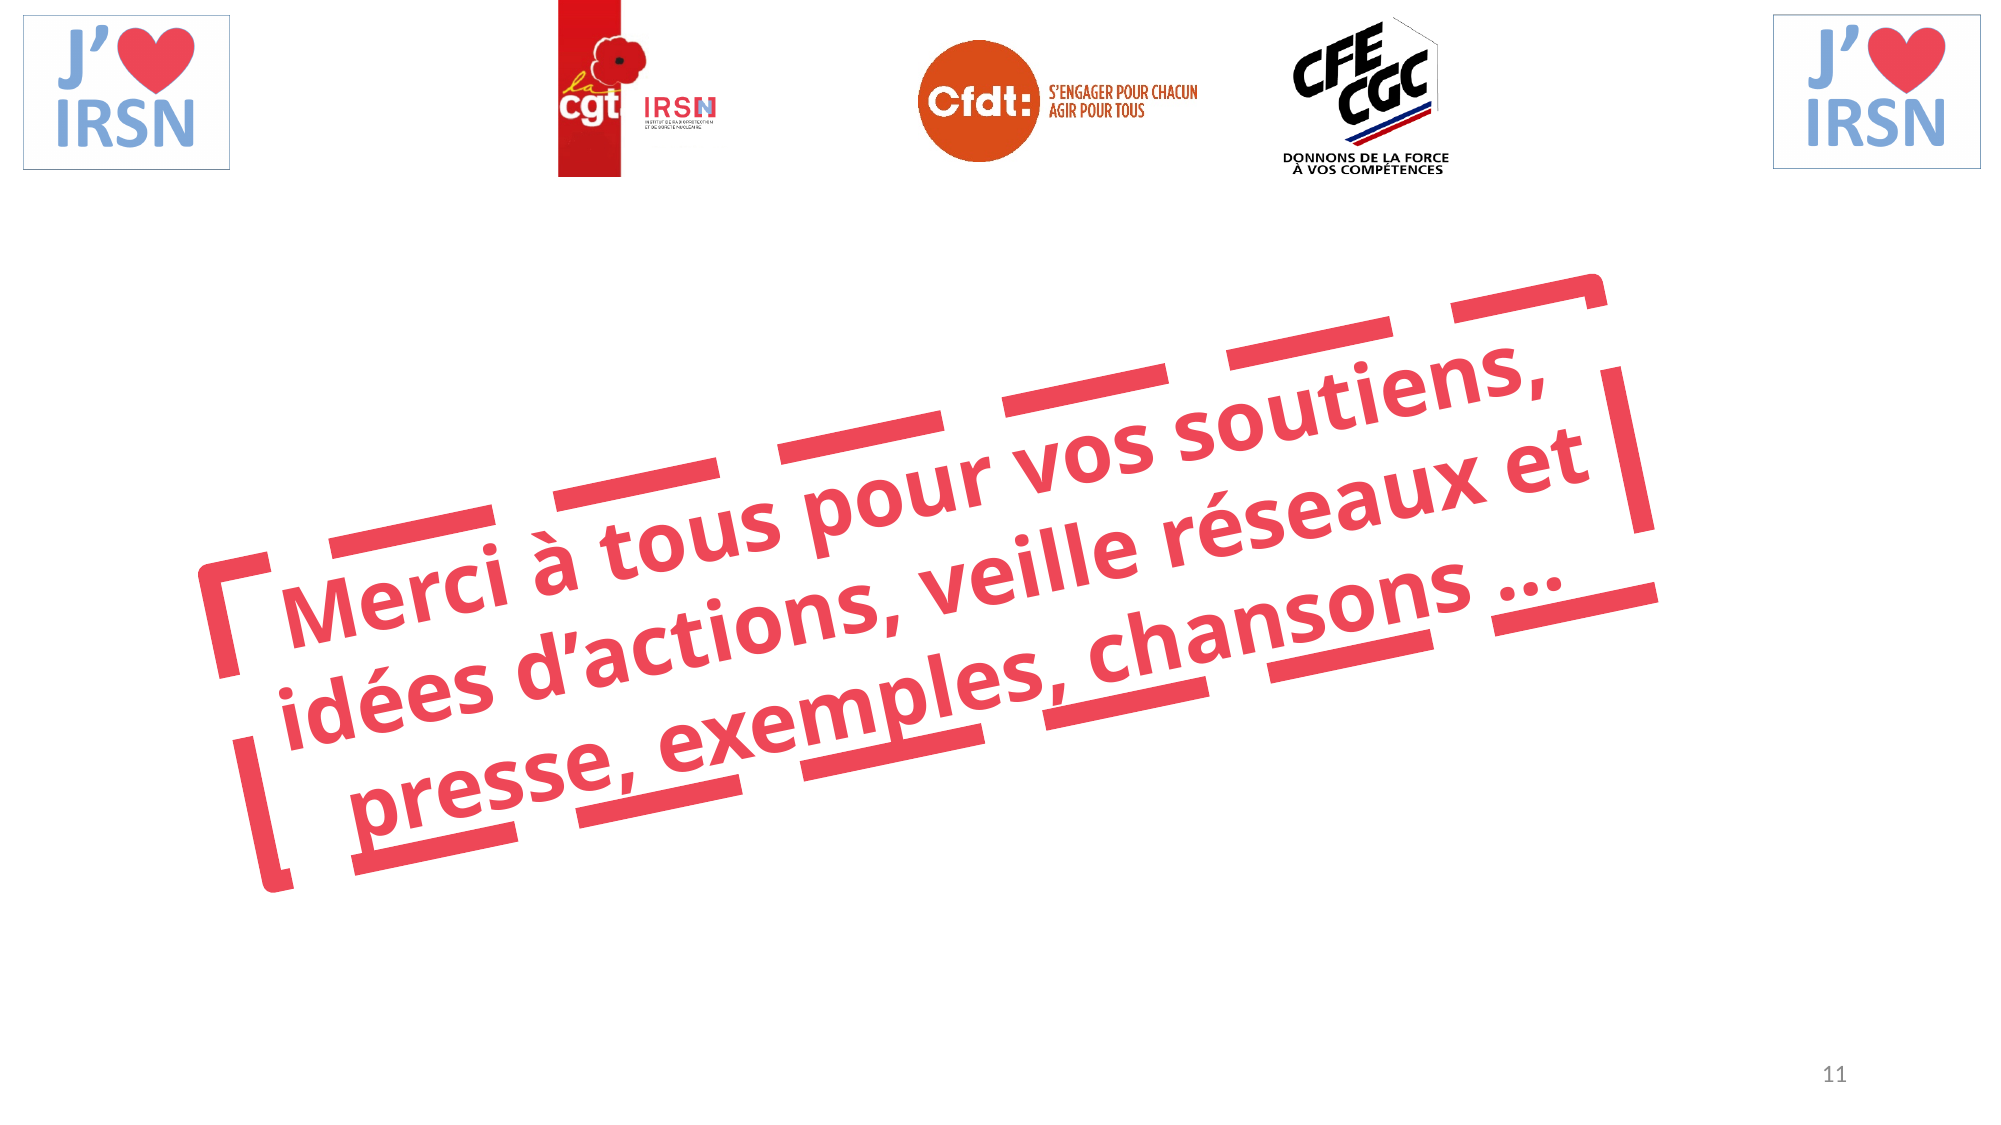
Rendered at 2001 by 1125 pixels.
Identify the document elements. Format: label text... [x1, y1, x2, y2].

picture [918, 40, 1197, 162]
picture [558, 0, 735, 177]
picture [10, 6, 239, 175]
text_box Merci à tous pour vos soutiens, idées d’actions, veille réseaux et presse, exemples, chansons … [208, 283, 1658, 883]
picture [1761, 5, 1990, 174]
picture [1282, 17, 1453, 182]
slide_number 11 [1412, 1042, 1863, 1103]
